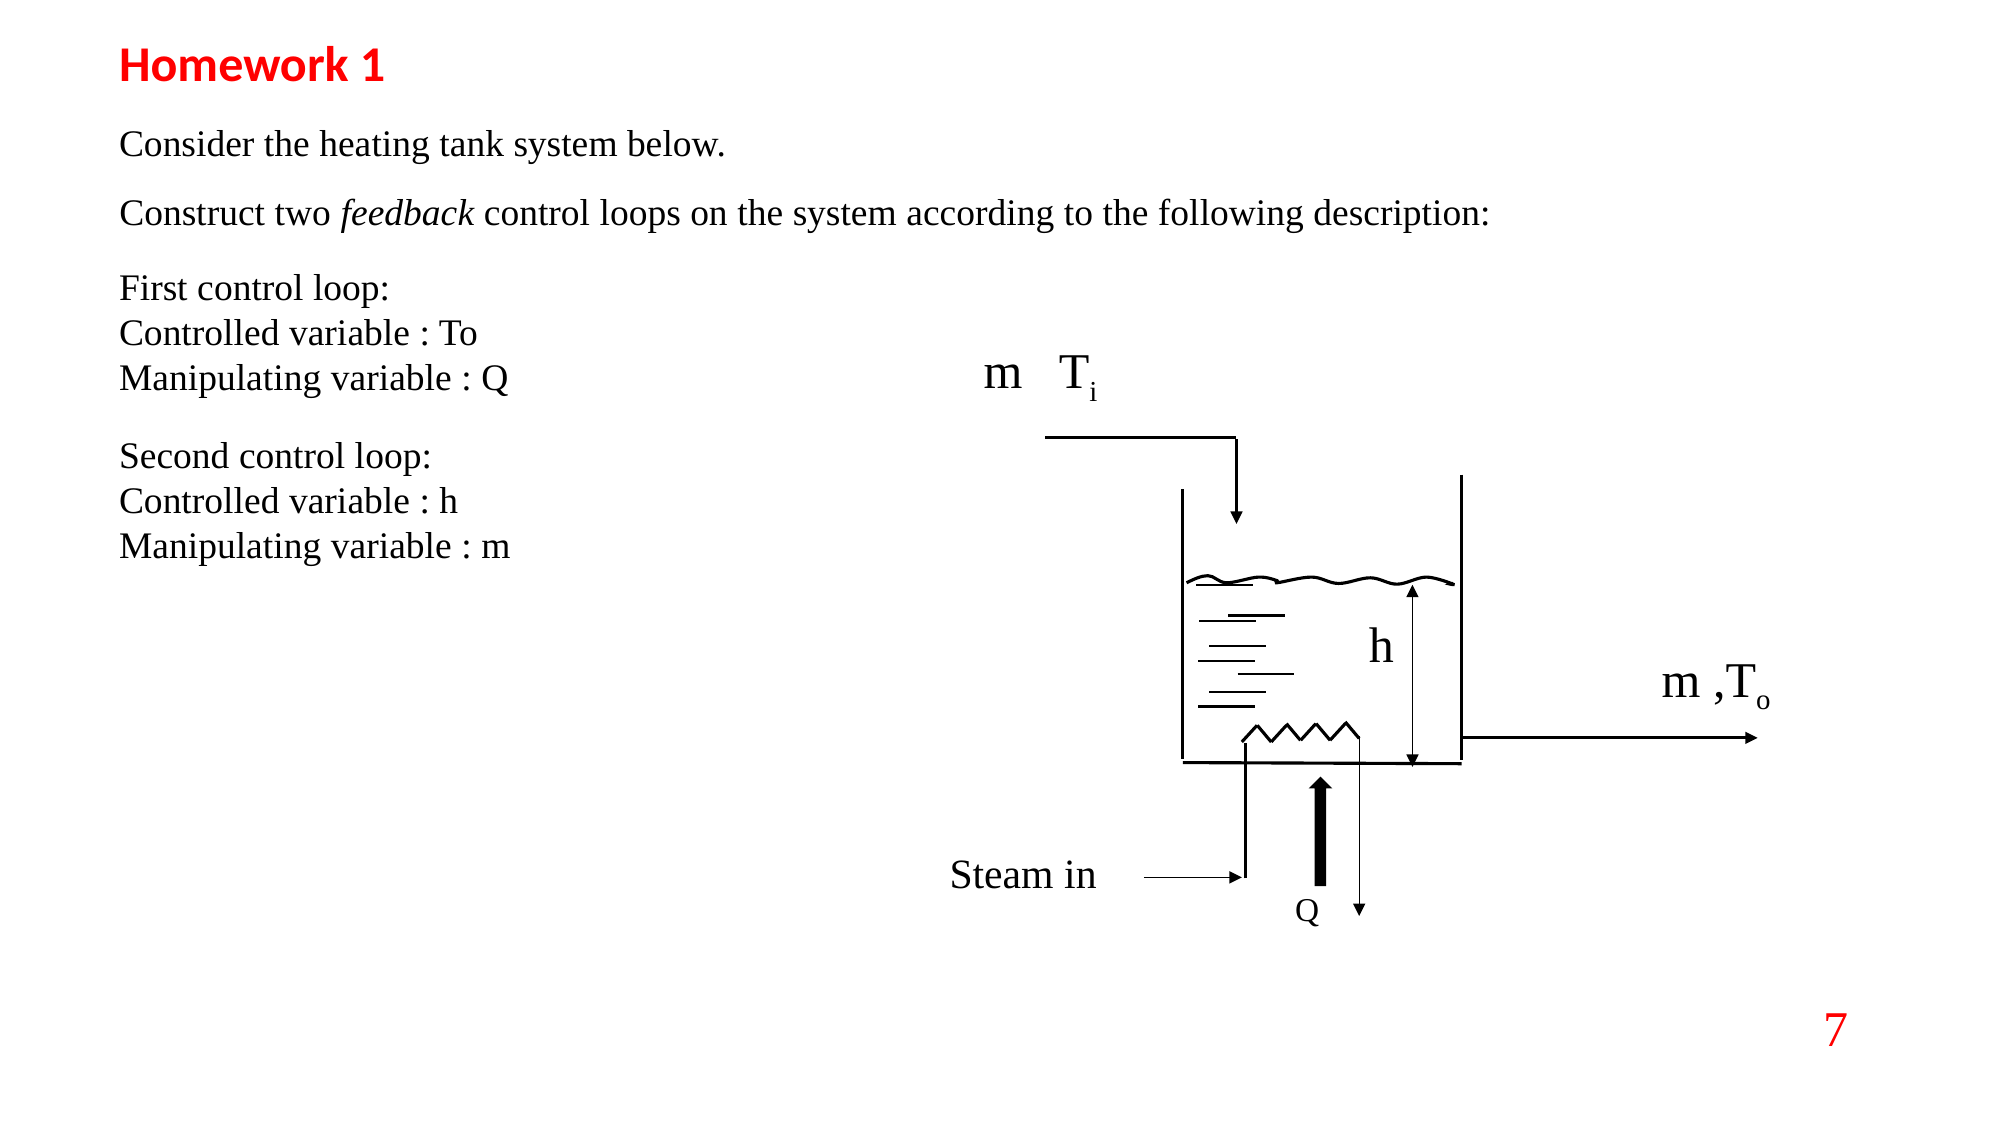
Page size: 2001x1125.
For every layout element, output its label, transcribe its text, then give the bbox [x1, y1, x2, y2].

text_box Construct two feedback control loops on the system according to the following description: [104, 180, 1520, 285]
text_box Second control loop: Controlled variable : h Manipulating variable : m [104, 423, 762, 574]
slide_number 7 [1791, 996, 1864, 1057]
text_box First control loop: Controlled variable : To Manipulating variable : Q [104, 255, 762, 406]
text_box Consider the heating tank system below. [104, 111, 753, 172]
text_box Homework 1 [104, 24, 526, 100]
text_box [934, 331, 1828, 937]
